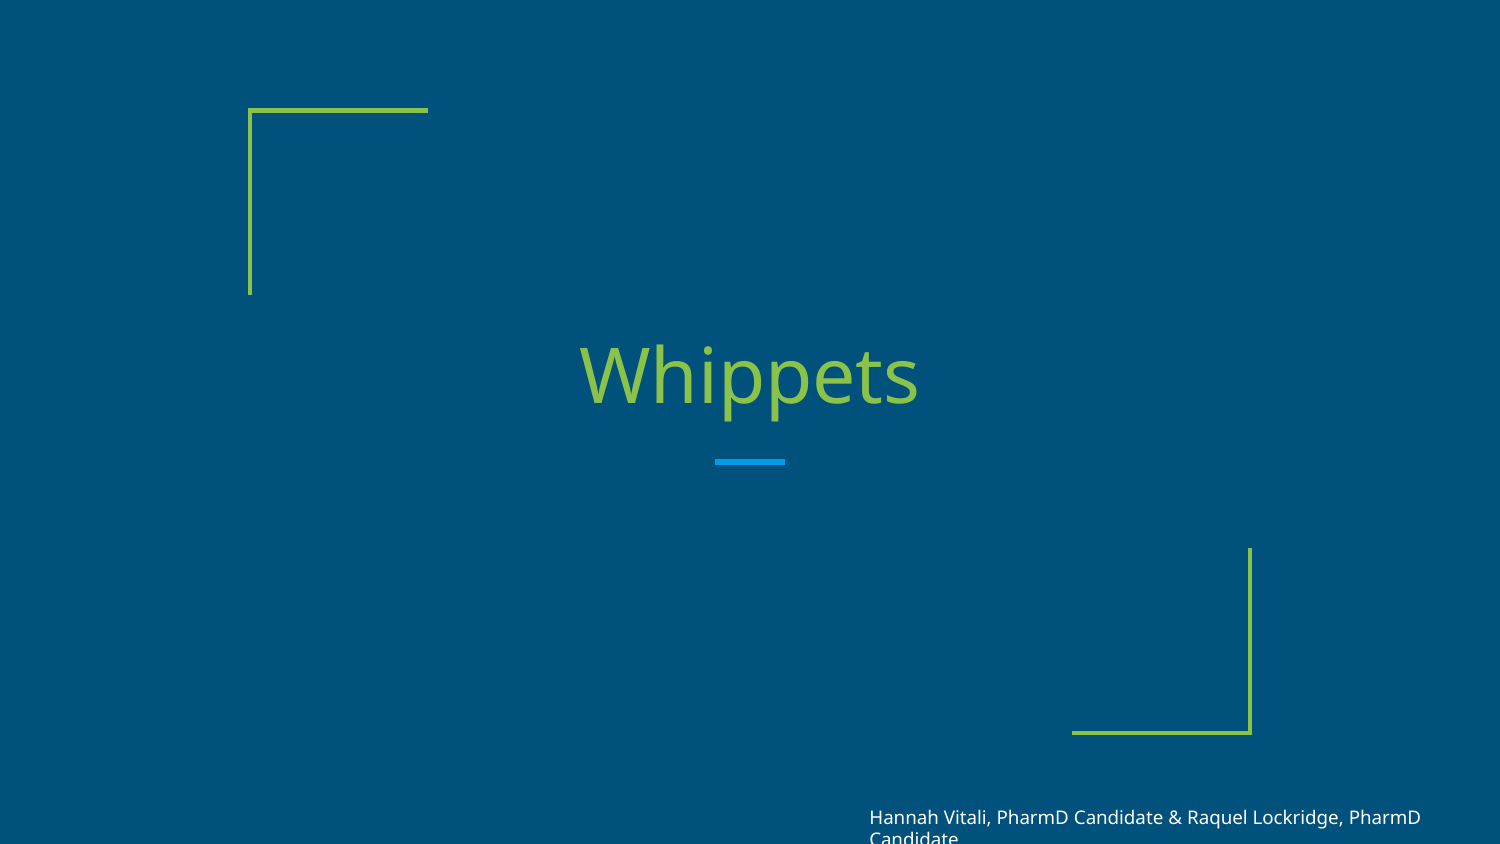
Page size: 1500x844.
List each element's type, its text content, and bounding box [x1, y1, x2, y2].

title Whippets [275, 195, 1225, 435]
text_box Hannah Vitali, PharmD Candidate & Raquel Lockridge, PharmD Candidate [854, 790, 1500, 844]
